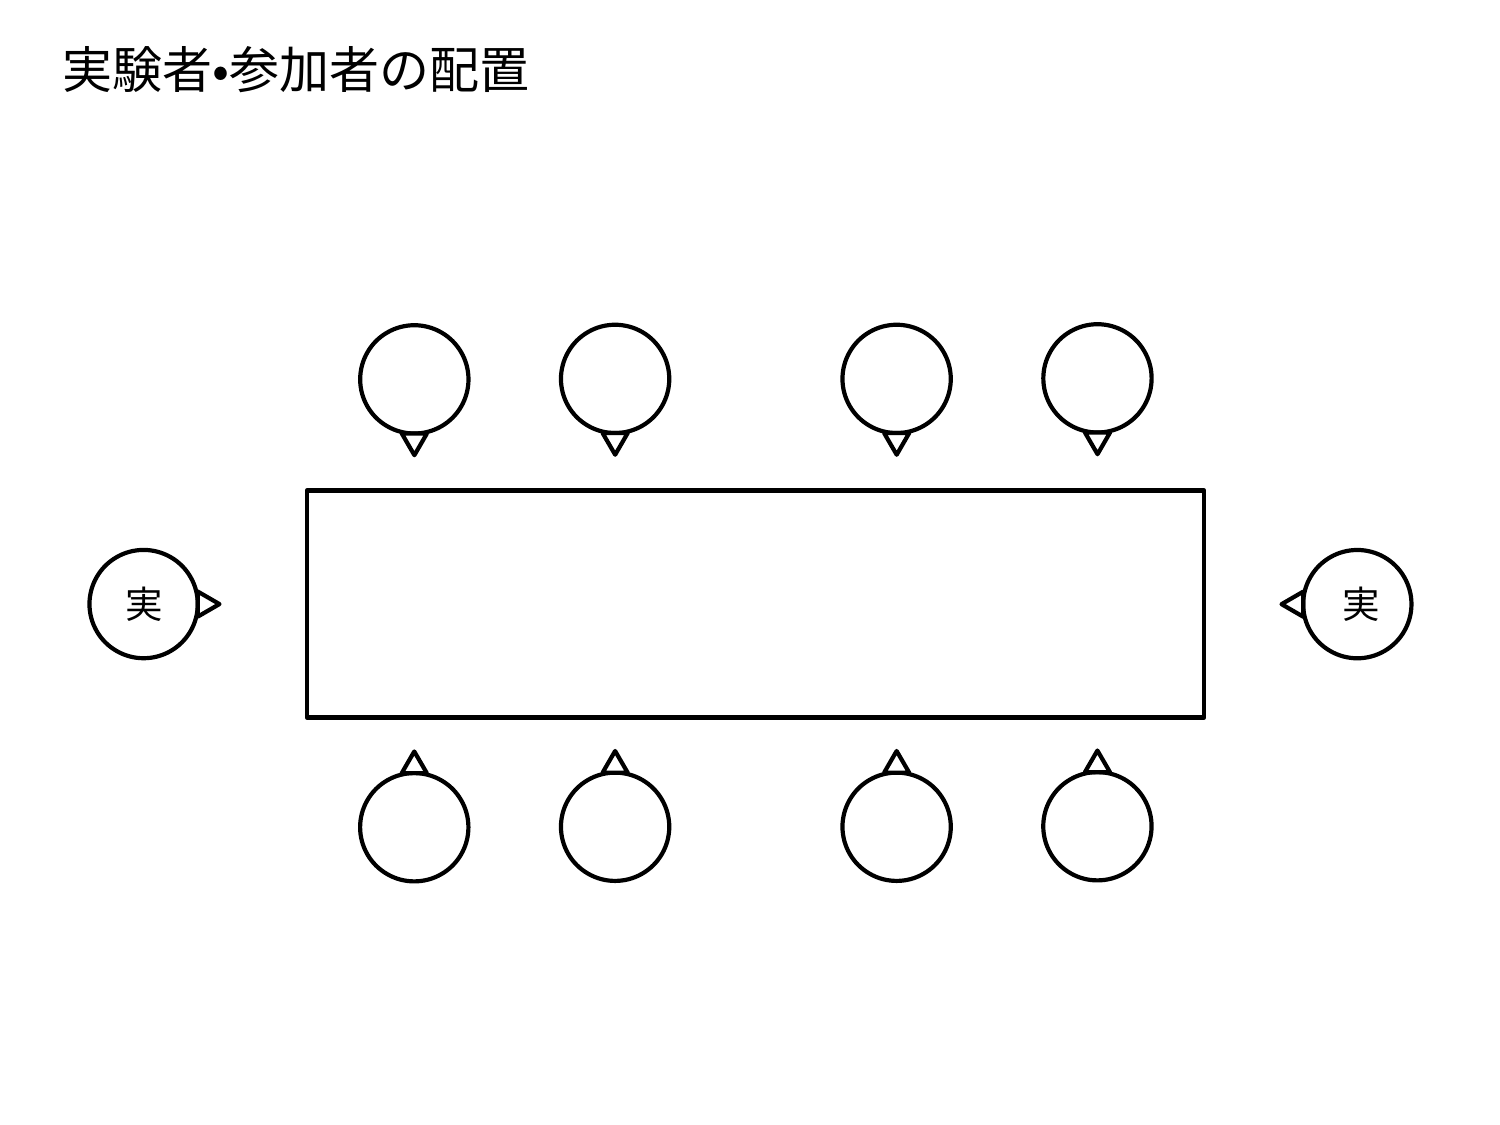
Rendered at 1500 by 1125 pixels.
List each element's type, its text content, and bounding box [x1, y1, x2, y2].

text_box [359, 751, 469, 882]
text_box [359, 324, 469, 456]
text_box 実験者・参加者の配置 [47, 30, 545, 106]
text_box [1292, 538, 1401, 670]
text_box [1043, 323, 1152, 455]
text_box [560, 324, 670, 455]
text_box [100, 538, 209, 670]
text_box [560, 750, 670, 882]
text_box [1043, 750, 1152, 881]
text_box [842, 750, 951, 882]
text_box [305, 488, 1206, 720]
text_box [842, 324, 951, 455]
